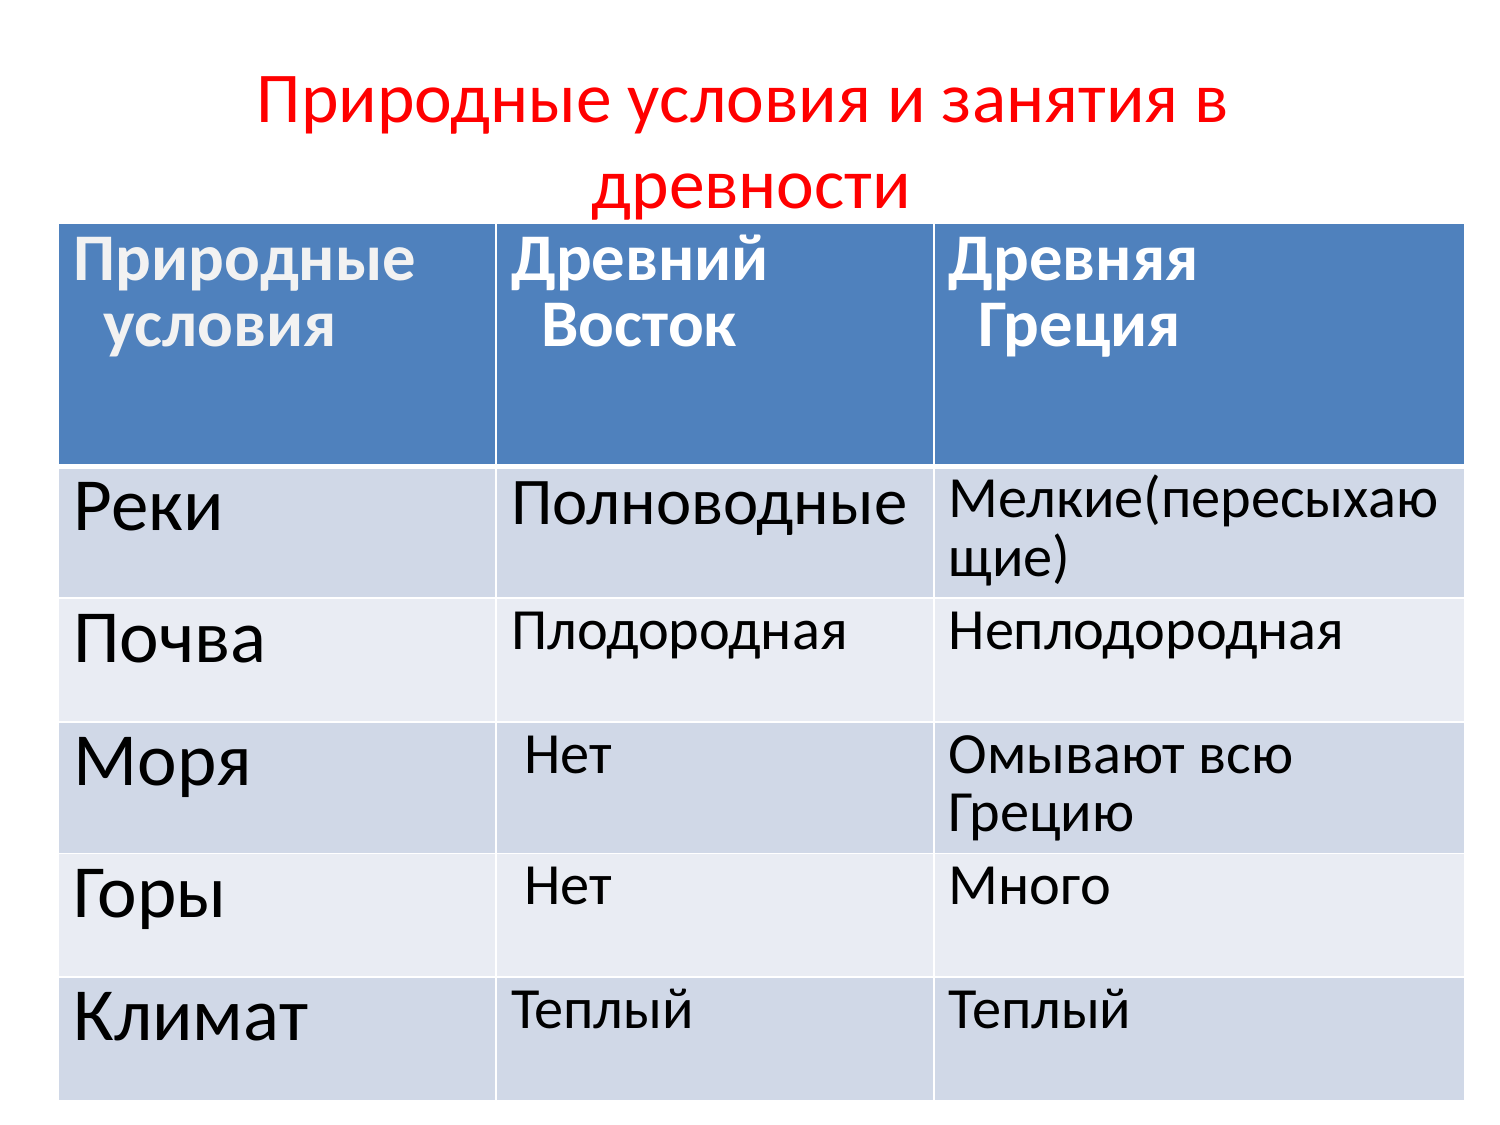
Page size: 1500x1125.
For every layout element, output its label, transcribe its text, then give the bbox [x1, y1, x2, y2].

table_cell Омывают всю Грецию [935, 723, 1464, 853]
table_cell Теплый [935, 978, 1464, 1100]
table_header Древний Восток [497, 224, 933, 464]
table_cell Реки [59, 469, 495, 597]
table_cell Мелкие(пересыхающие) [935, 469, 1464, 597]
table_cell Моря [59, 723, 495, 853]
table_header Природные условия [59, 224, 495, 464]
table_cell Нет [497, 854, 933, 976]
table_cell Неплодородная [935, 599, 1464, 721]
table_header Древняя Греция [935, 224, 1464, 464]
table_cell Почва [59, 599, 495, 721]
table_cell Плодородная [497, 599, 933, 721]
table_cell Нет [497, 723, 933, 853]
table_cell Полноводные [497, 469, 933, 597]
table_cell Теплый [497, 978, 933, 1100]
table_cell Климат [59, 978, 495, 1100]
title Природные условия и занятия в древности [76, 42, 1427, 222]
table_cell Много [935, 854, 1464, 976]
table_cell Горы [59, 854, 495, 976]
